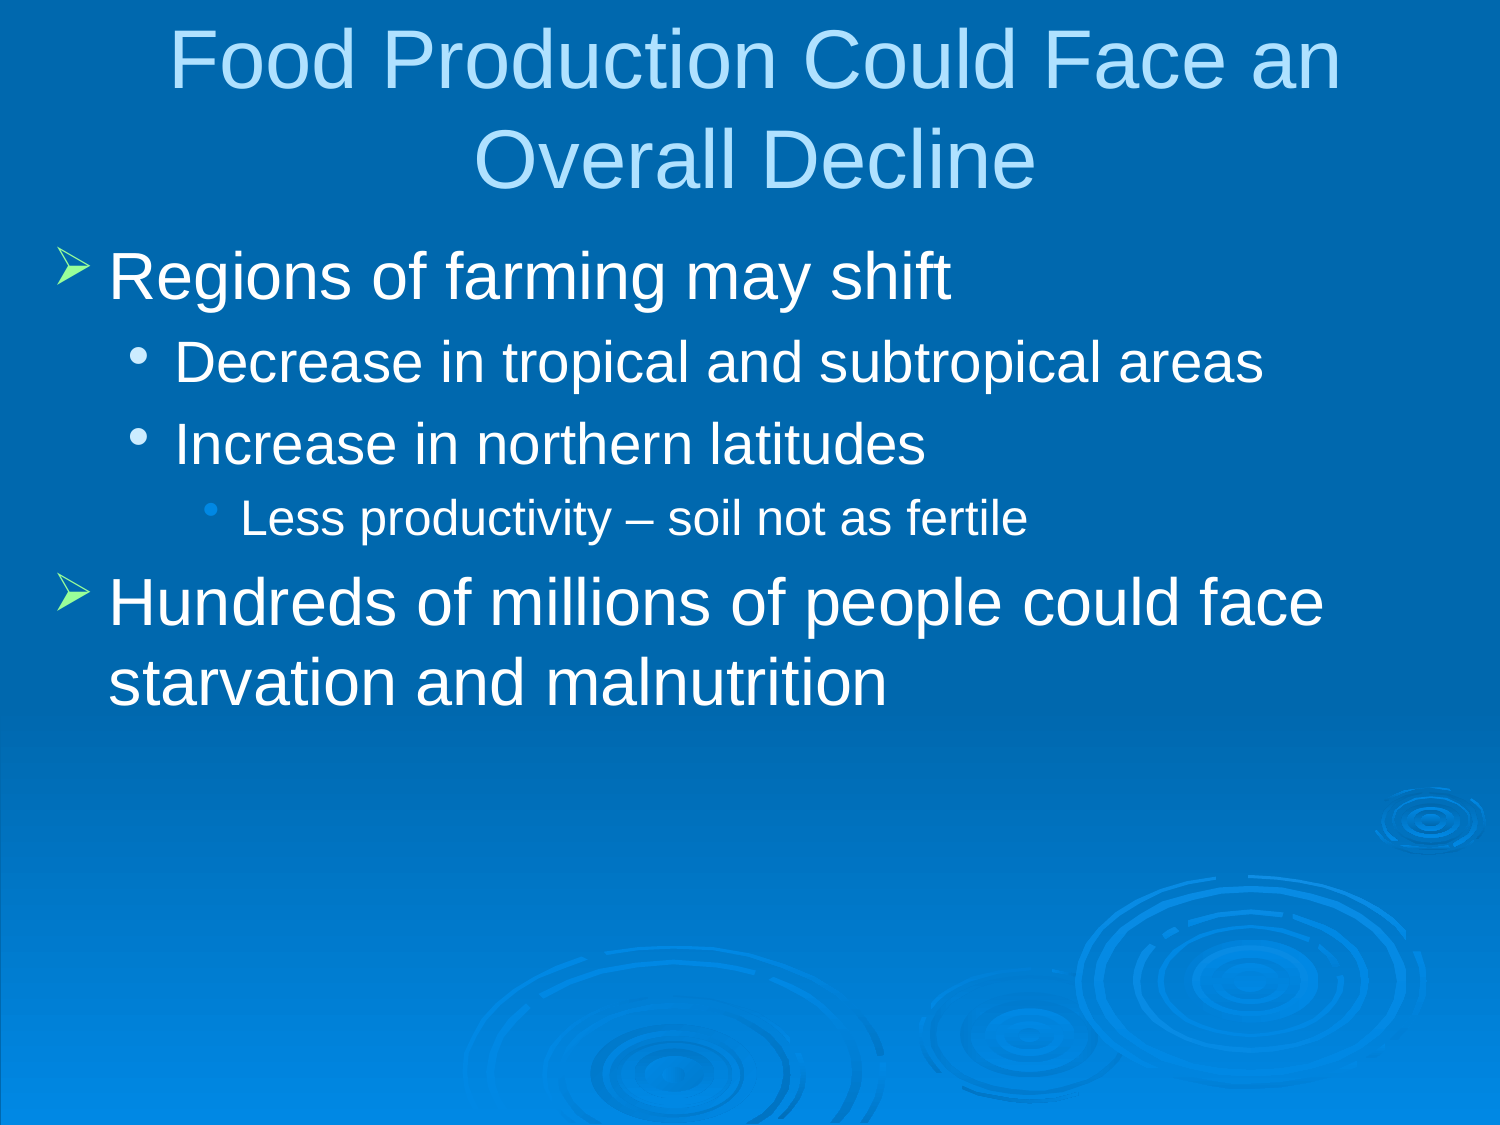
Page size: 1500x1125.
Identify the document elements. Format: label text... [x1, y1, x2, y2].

list Regions of farming may shift Decrease in tropical and subtropical areas Increase in northern latitudes Less productivity – soil not as fertile Hundreds of millions of people could face starvation and malnutrition [37, 224, 1471, 1088]
title Food Production Could Face an Overall Decline [37, 11, 1475, 199]
